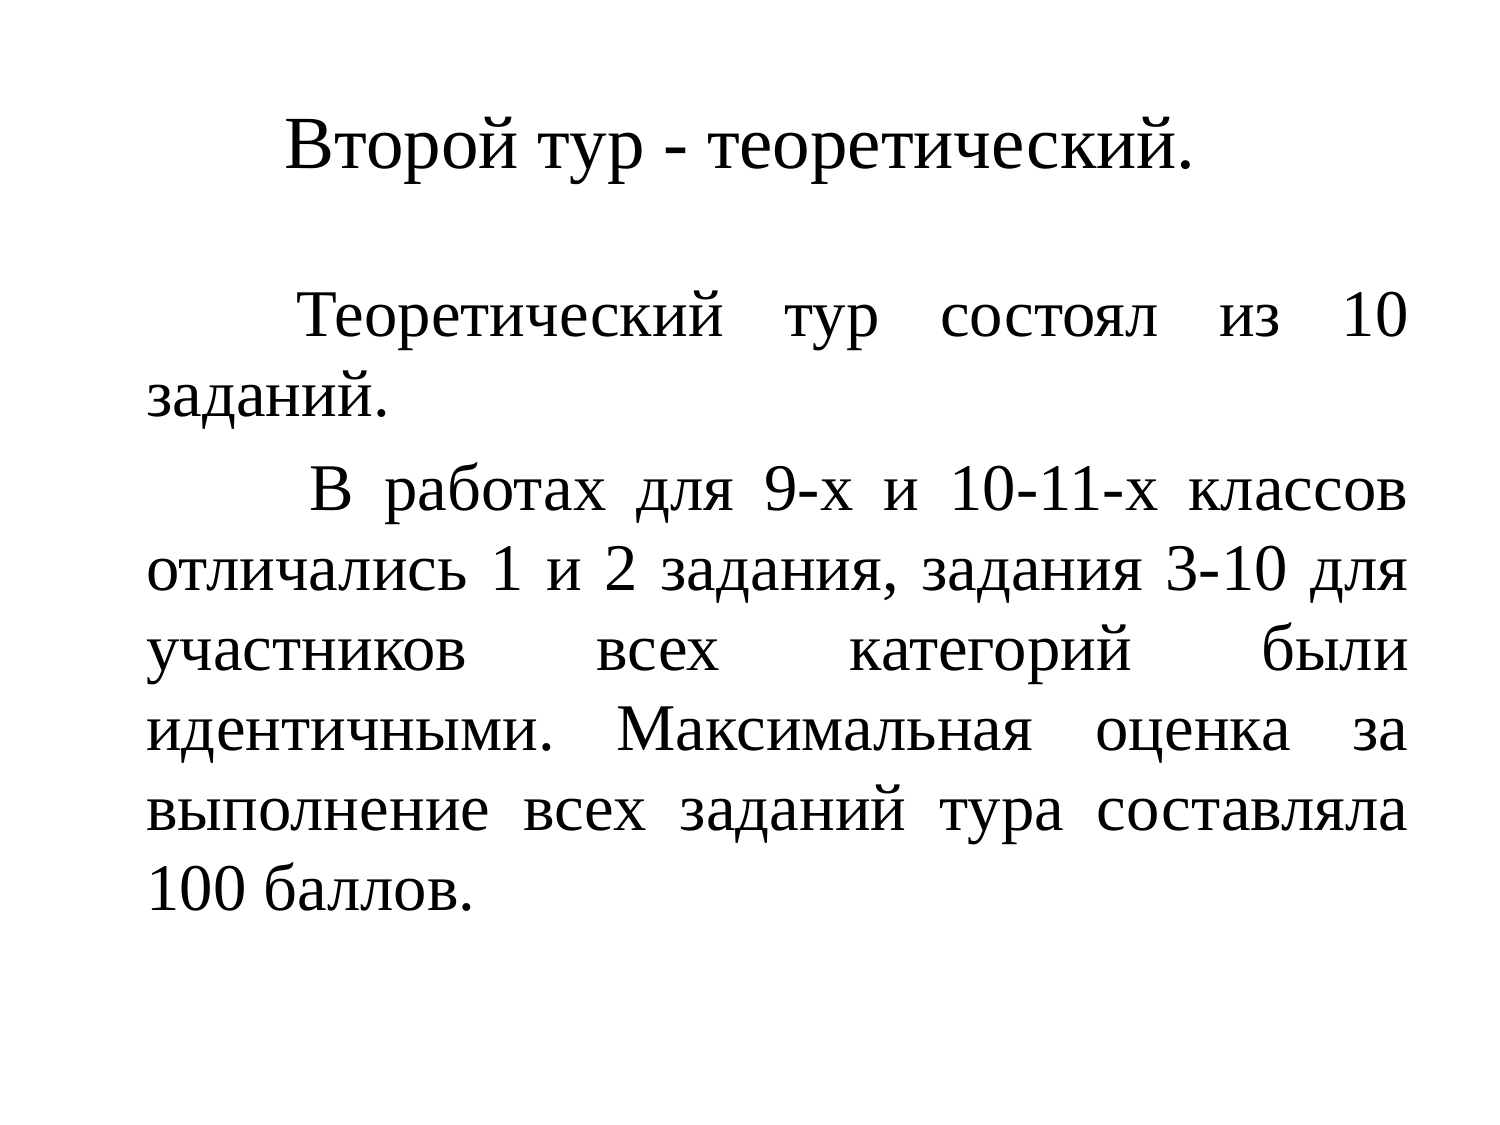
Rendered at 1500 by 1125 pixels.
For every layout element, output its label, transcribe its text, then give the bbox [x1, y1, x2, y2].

list Теоретический тур состоял из 10 заданий. В работах для 9-х и 10-11-х классов отличались 1 и 2 задания, задания 3-10 для участников всех категорий были идентичными. Максимальная оценка за выполнение всех заданий тура составляла 100 баллов. [75, 262, 1425, 1005]
title Второй тур - теоретический. [75, 45, 1425, 233]
